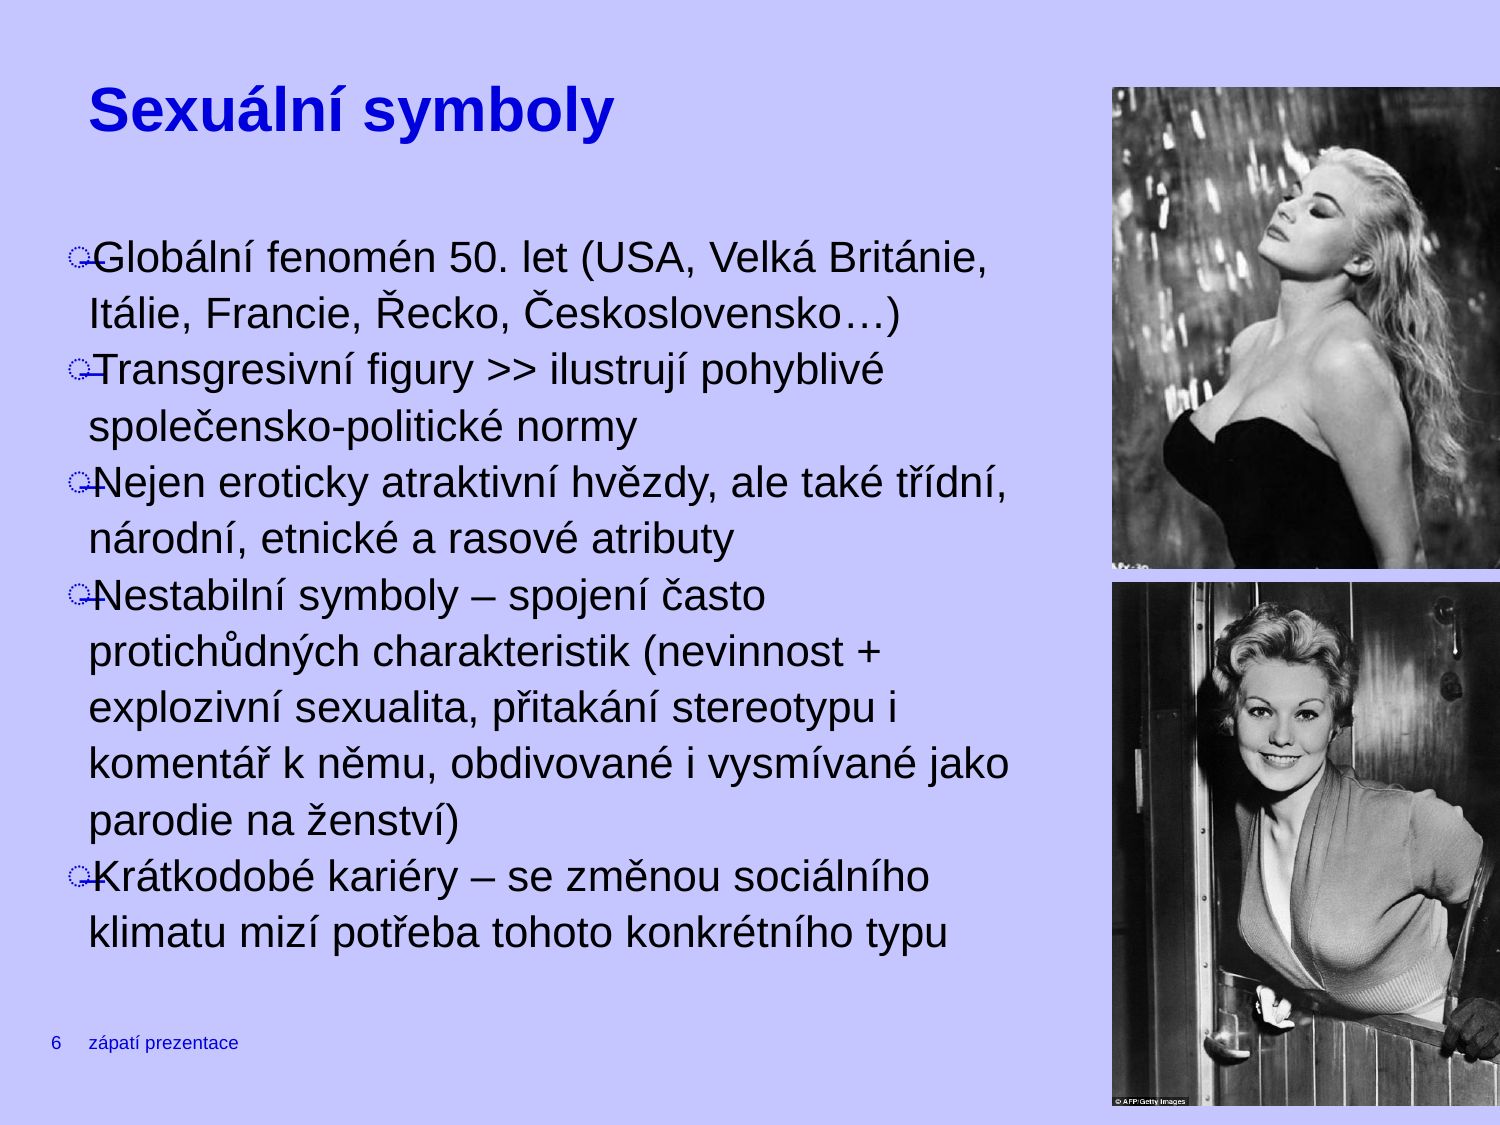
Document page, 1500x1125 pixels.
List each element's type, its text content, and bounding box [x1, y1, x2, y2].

slide_number 6 [50, 1021, 82, 1063]
title Sexuální symboly [88, 81, 1412, 156]
picture [1112, 87, 1500, 569]
footer zápatí prezentace [88, 1021, 1063, 1063]
picture [1112, 582, 1500, 1106]
list Globální fenomén 50. let (USA, Velká Británie, Itálie, Francie, Řecko, Československo…) Transgresivní figury >> ilustrují pohyblivé společensko-politické normy Nejen eroticky atraktivní hvězdy, ale také třídní, národní, etnické a rasové atributy Nestabilní symboly – spojení často protichůdných charakteristik (nevinnost + explozivní sexualita, přitakání stereotypu i komentář k němu, obdivované i vysmívané jako parodie na ženství) Krátkodobé kariéry – se změnou sociálního klimatu mizí potřeba tohoto konkrétního typu [57, 224, 1032, 905]
